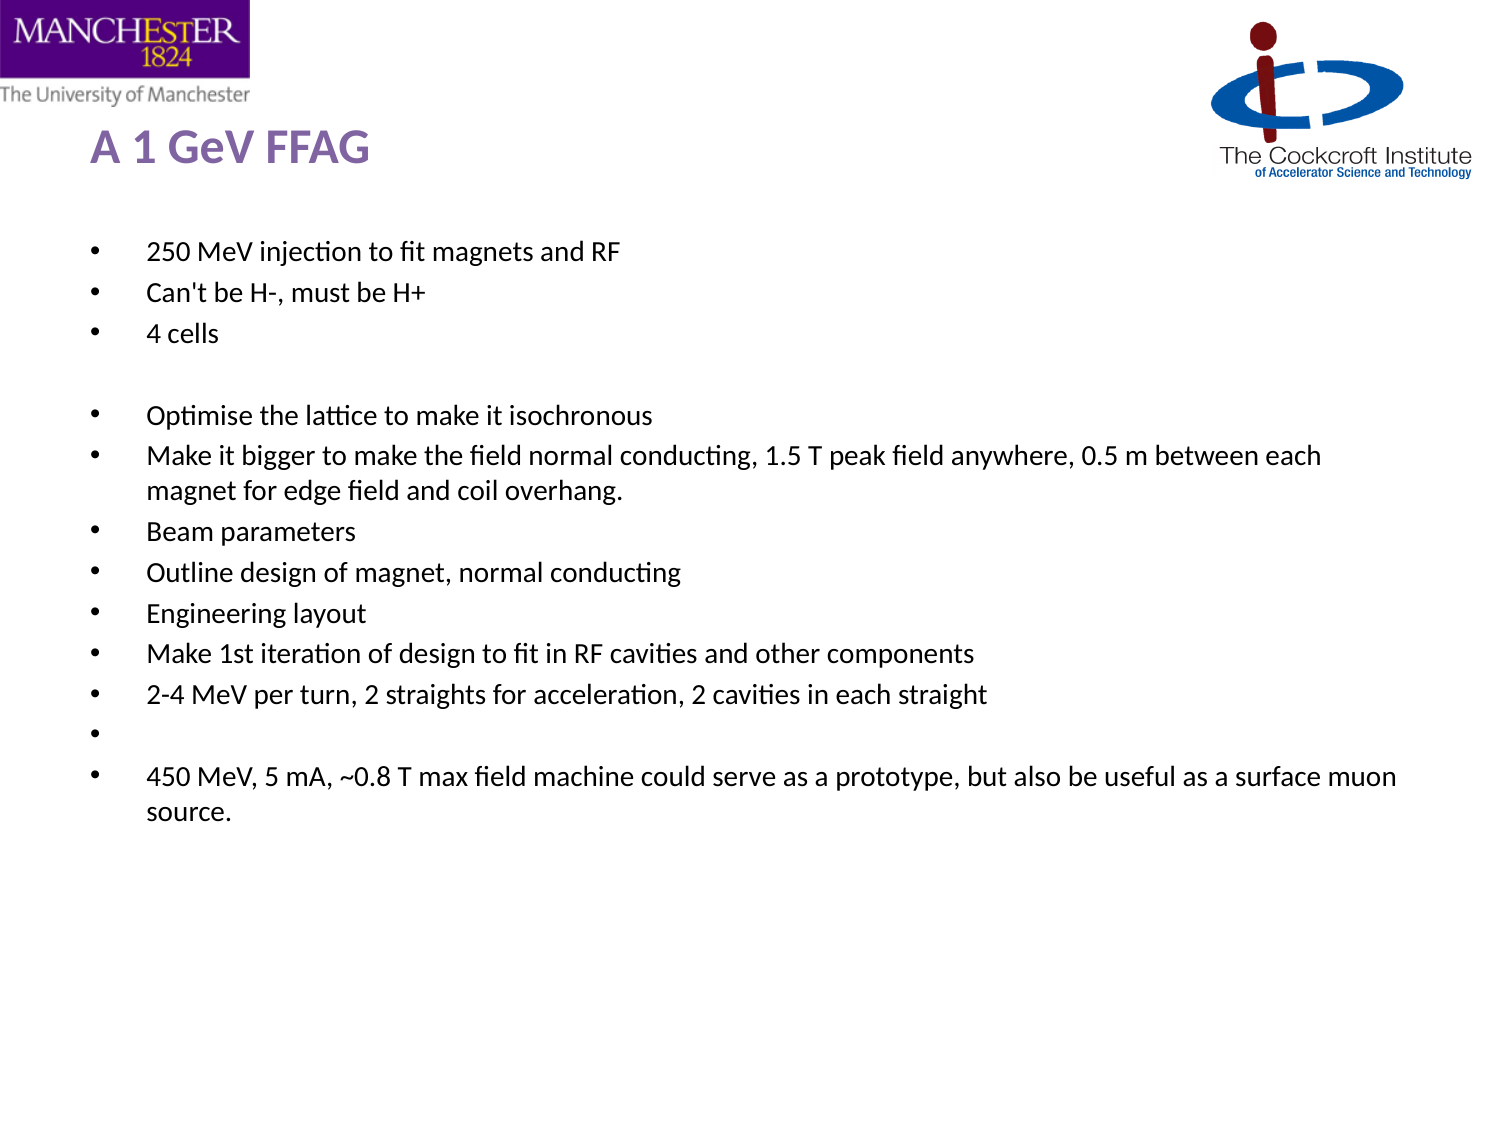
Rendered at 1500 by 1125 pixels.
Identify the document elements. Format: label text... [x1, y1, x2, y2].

list 250 MeV injection to fit magnets and RF Can't be H-, must be H+ 4 cells Optimise the lattice to make it isochronous Make it bigger to make the field normal conducting, 1.5 T peak field anywhere, 0.5 m between each magnet for edge field and coil overhang. Beam parameters Outline design of magnet, normal conducting Engineering layout Make 1st iteration of design to fit in RF cavities and other components 2-4 MeV per turn, 2 straights for acceleration, 2 cavities in each straight 450 MeV, 5 mA, ~0.8 T max field machine could serve as a prototype, but also be useful as a surface muon source. [74, 224, 1426, 1006]
picture [0, 0, 250, 107]
title A 1 GeV FFAG [74, 99, 1426, 188]
picture [1210, 19, 1404, 99]
